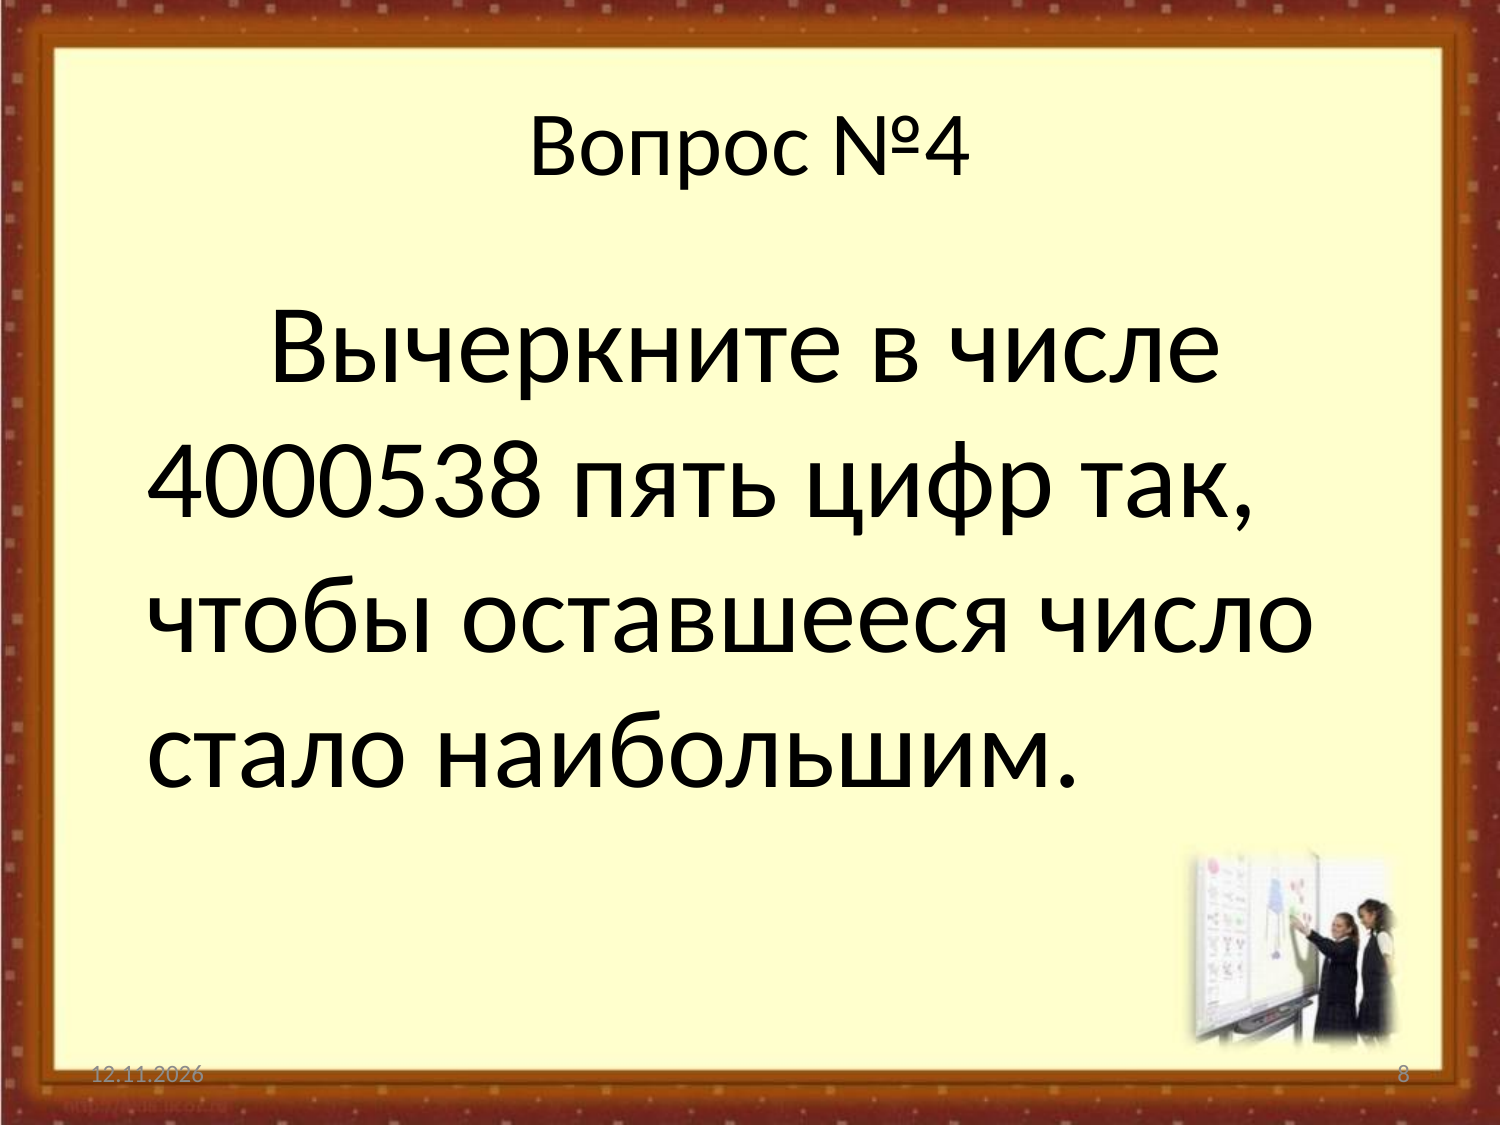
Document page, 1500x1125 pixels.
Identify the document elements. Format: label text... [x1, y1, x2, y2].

picture [0, 0, 1500, 1125]
list Вычеркните в числе 4000538 пять цифр так, чтобы оставшееся число стало наибольшим. [74, 262, 1426, 1006]
title Вопрос №4 [74, 44, 1426, 233]
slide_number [75, 1042, 425, 1103]
slide_number 8 [1074, 1042, 1425, 1103]
